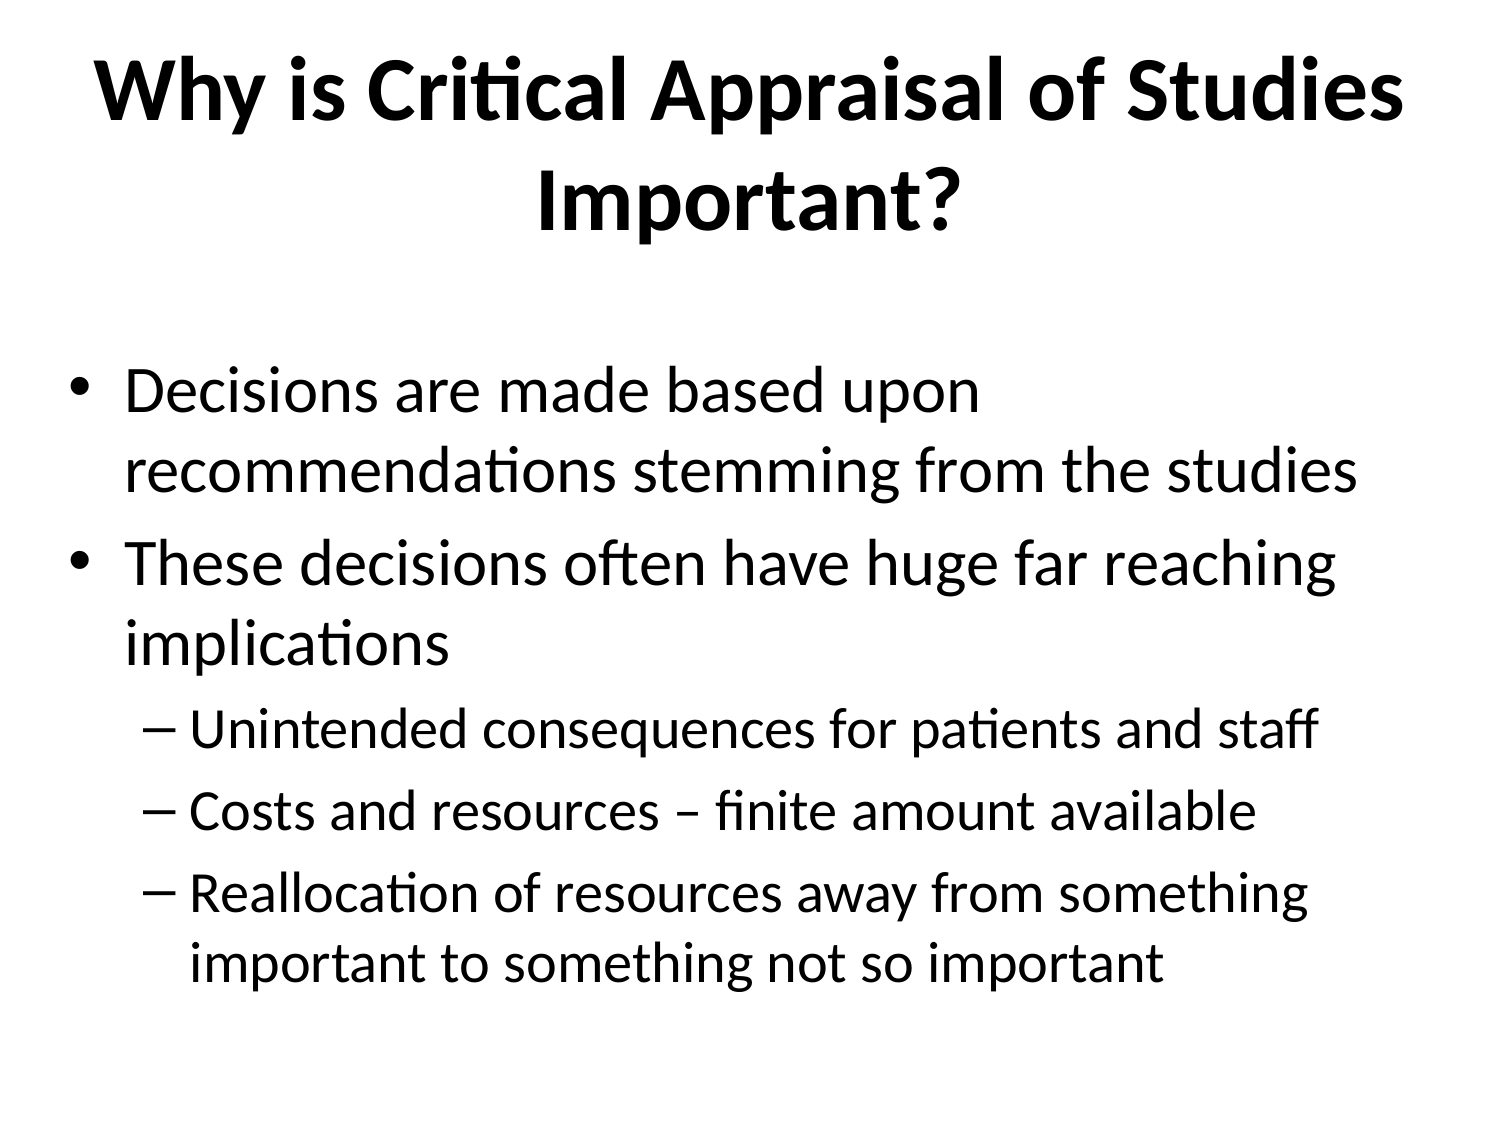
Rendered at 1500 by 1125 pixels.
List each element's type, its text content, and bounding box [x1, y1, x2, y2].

list Decisions are made based upon recommendations stemming from the studies These decisions often have huge far reaching implications Unintended consequences for patients and staff Costs and resources – finite amount available Reallocation of resources away from something important to something not so important [52, 337, 1426, 1107]
title Why is Critical Appraisal of Studies Important? [74, 44, 1426, 233]
